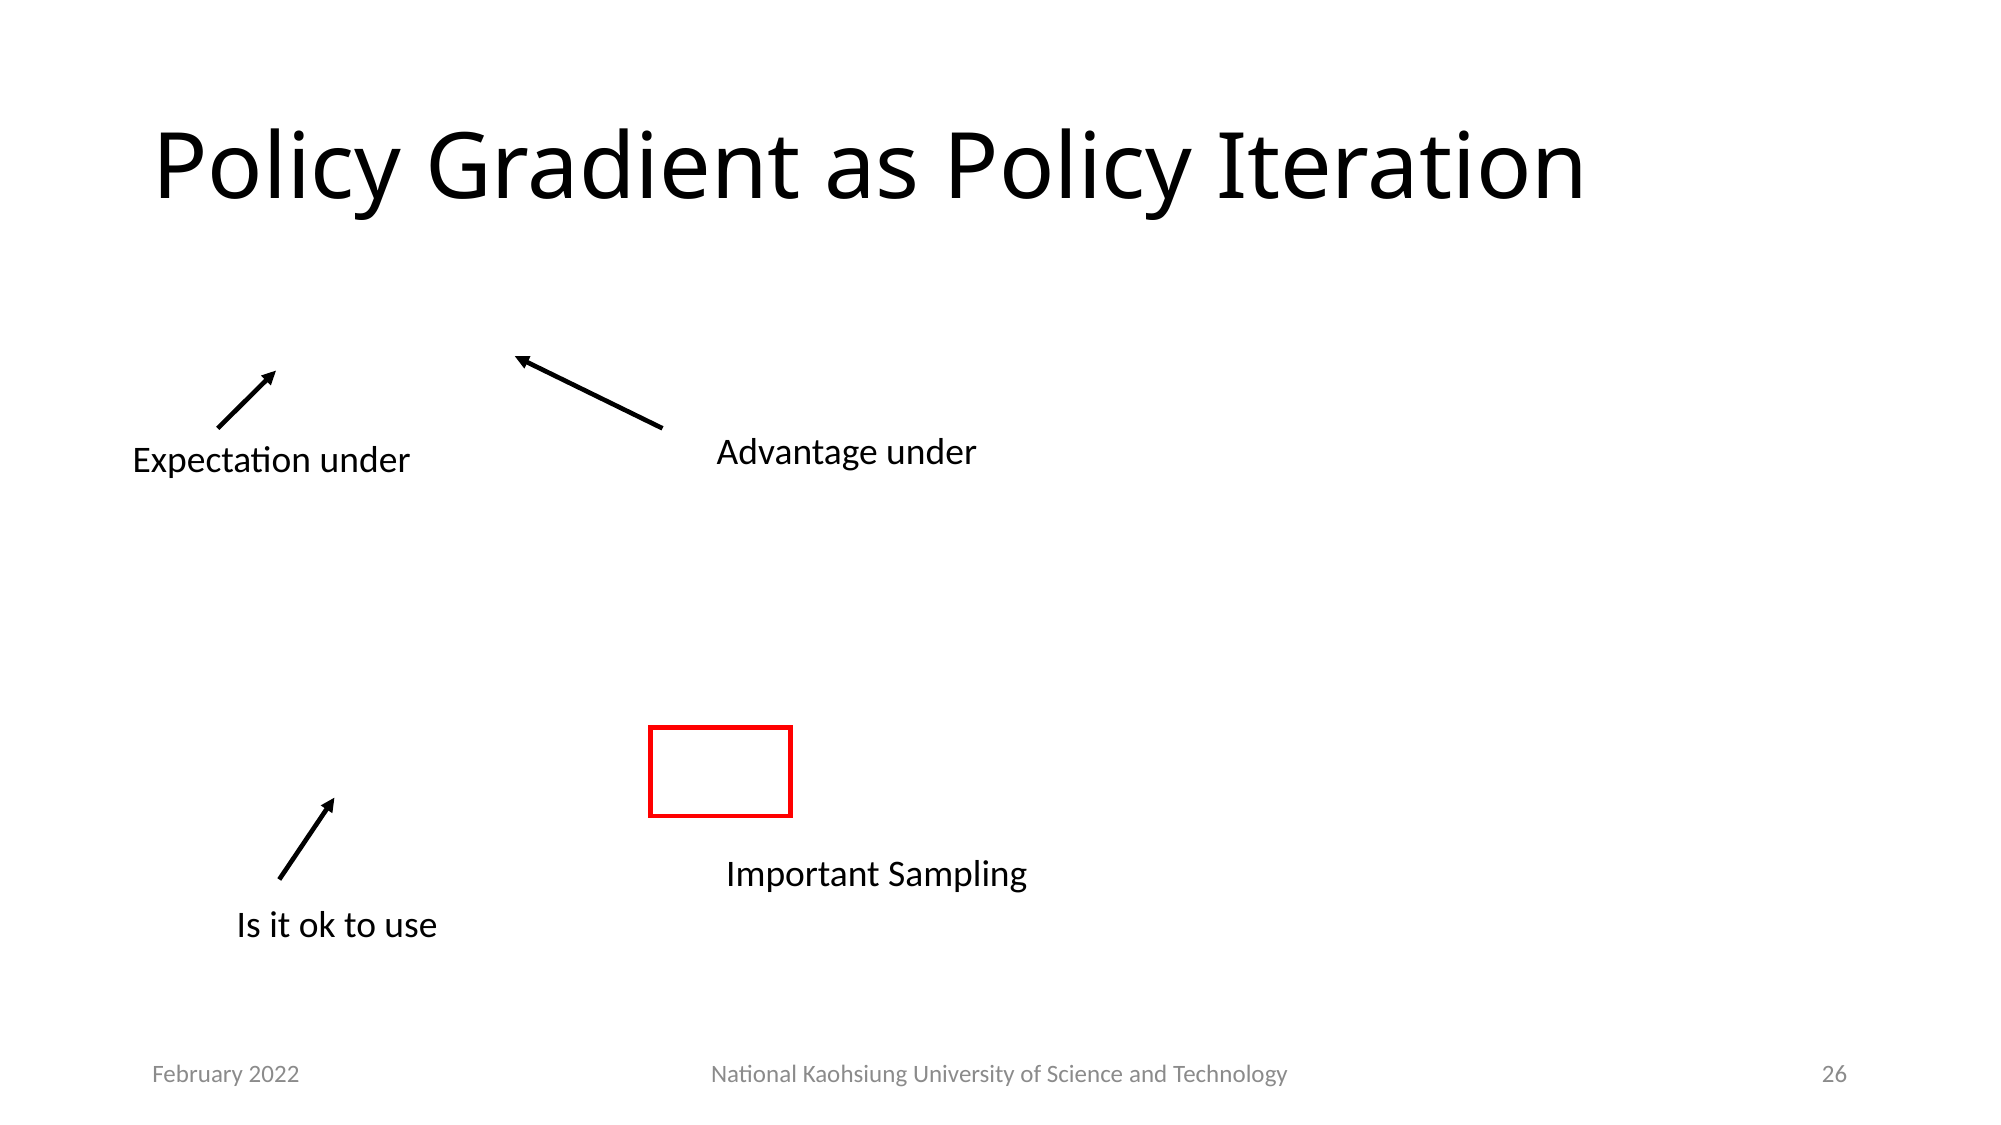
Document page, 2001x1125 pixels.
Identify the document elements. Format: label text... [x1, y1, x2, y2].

slide_number 26 [1412, 1042, 1863, 1103]
title Policy Gradient as Policy Iteration [137, 59, 1863, 278]
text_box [279, 797, 335, 880]
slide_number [137, 1042, 588, 1103]
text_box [514, 356, 663, 429]
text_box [217, 370, 276, 429]
text_box Important Sampling [626, 827, 1127, 916]
text_box [649, 726, 791, 817]
footer National Kaohsiung University of Science and Technology [662, 1042, 1338, 1103]
